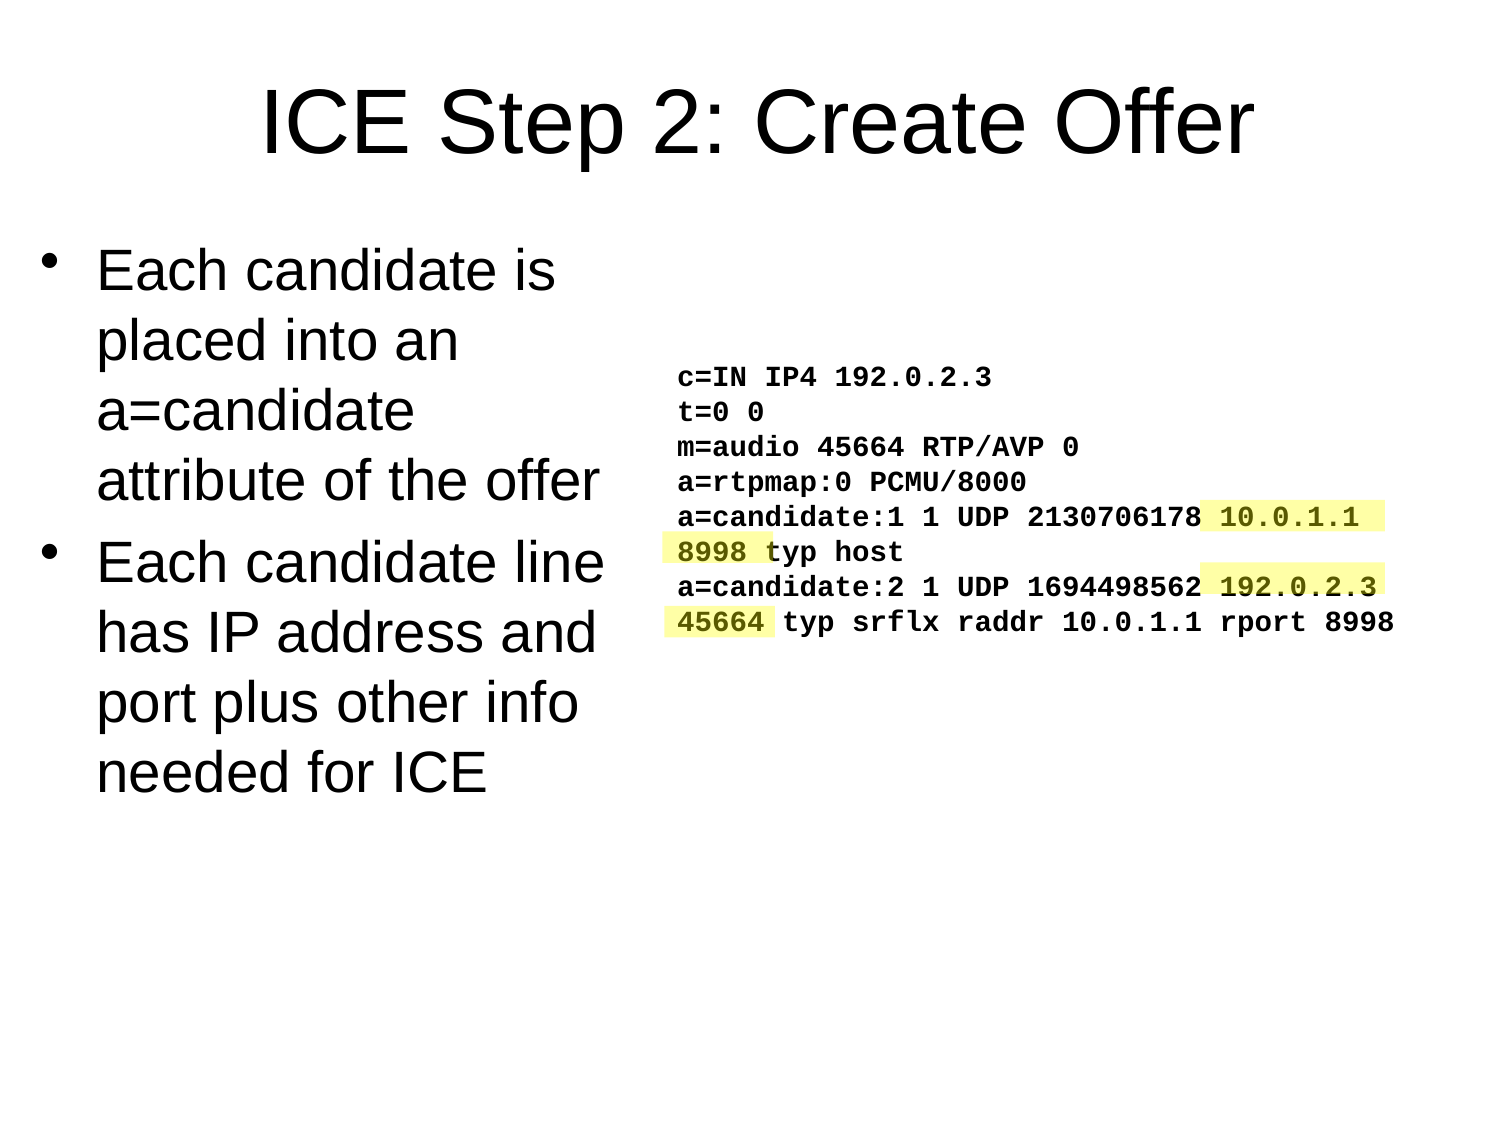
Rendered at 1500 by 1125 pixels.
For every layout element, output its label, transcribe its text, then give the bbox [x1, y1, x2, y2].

text_box [662, 531, 774, 563]
text_box [664, 605, 775, 638]
list Each candidate is placed into an a=candidate attribute of the offer Each candidate line has IP address and port plus other info needed for ICE [24, 224, 625, 1050]
text_box [1200, 562, 1385, 594]
text_box c=IN IP4 192.0.2.3 t=0 0 m=audio 45664 RTP/AVP 0 a=rtpmap:0 PCMU/8000 a=candidate:1 1 UDP 2130706178 10.0.1.1 8998 typ host a=candidate:2 1 UDP 1694498562 192.0.2.3 45664 typ srflx raddr 10.0.1.1 rport 8998 [662, 349, 1425, 645]
text_box [1200, 499, 1385, 532]
title ICE Step 2: Create Offer [83, 72, 1433, 161]
